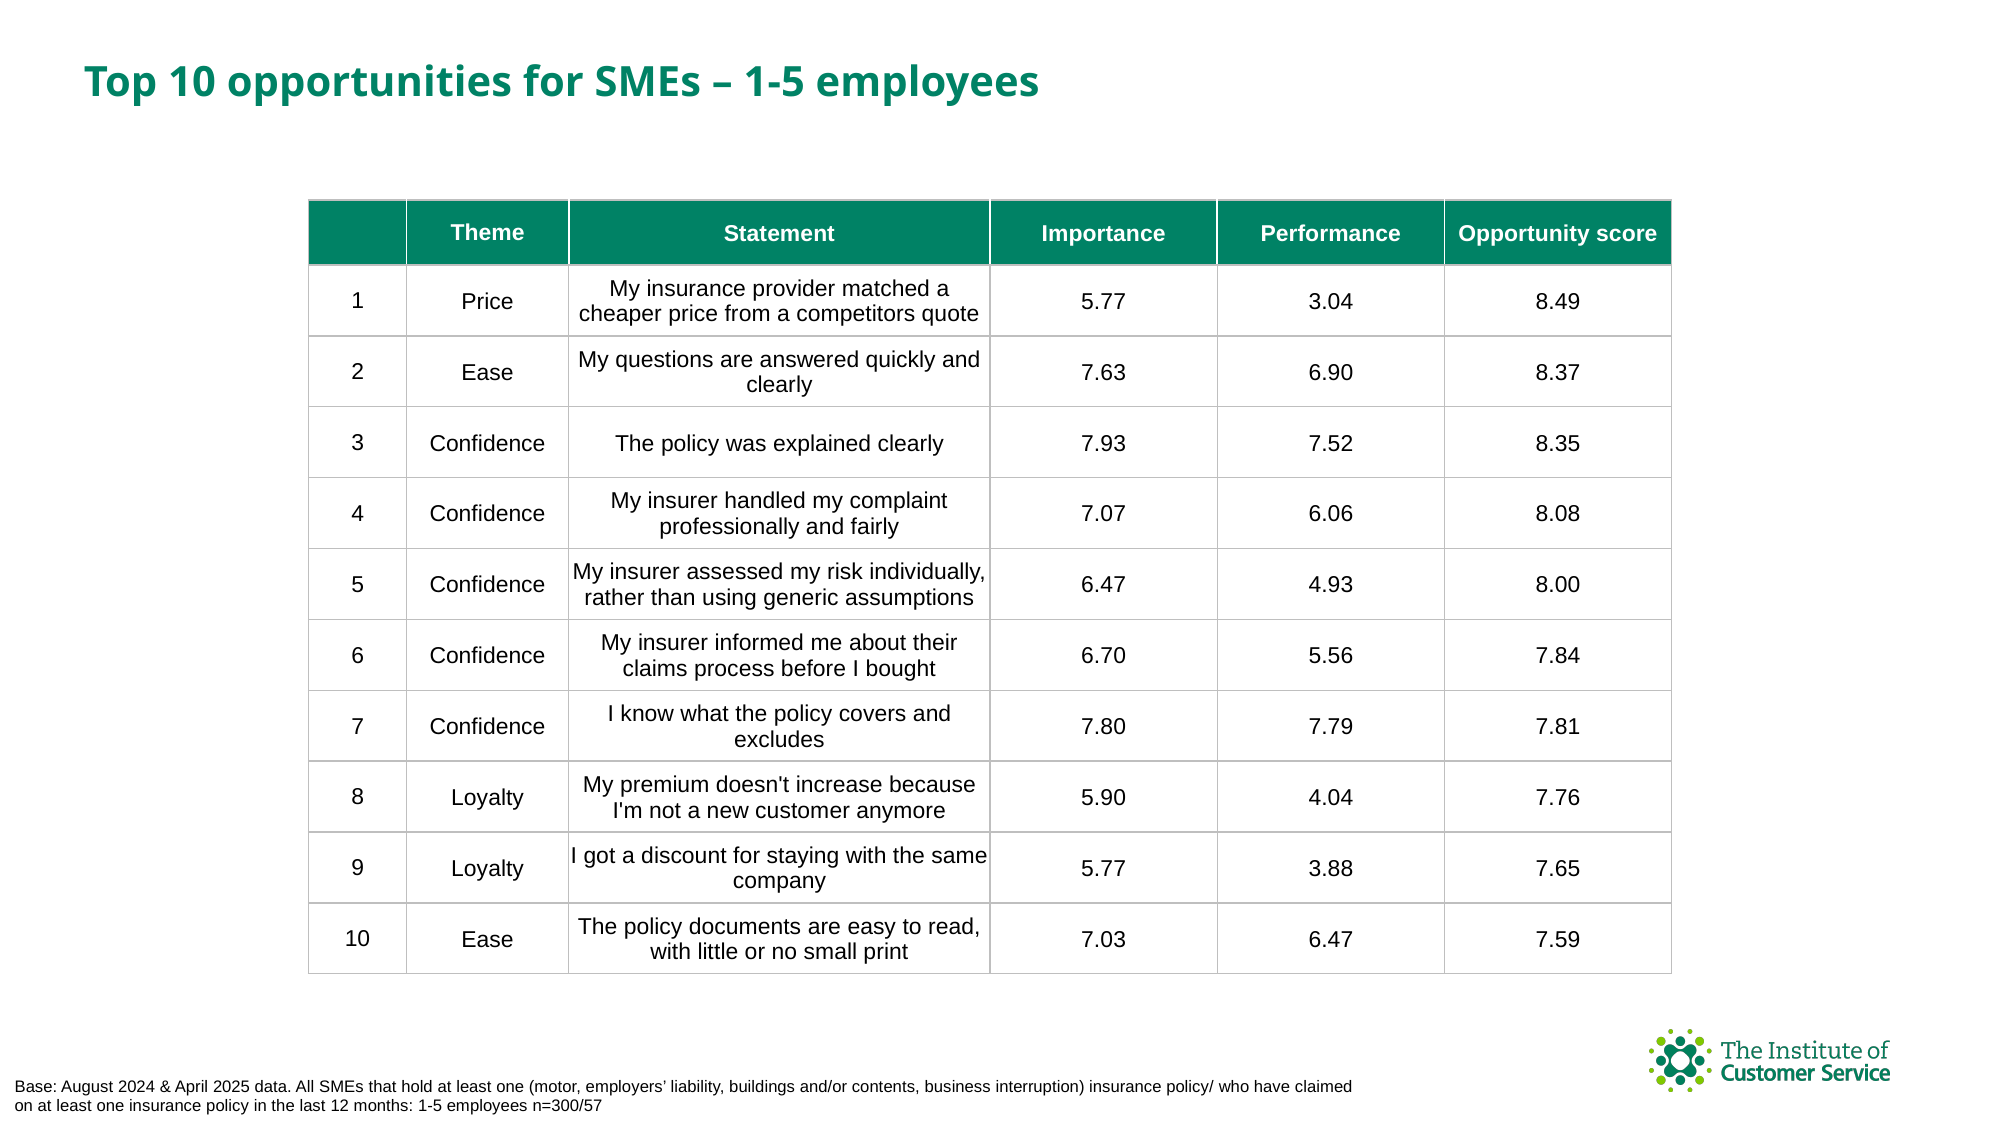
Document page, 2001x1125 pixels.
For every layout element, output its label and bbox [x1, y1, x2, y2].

table_cell [407, 407, 568, 477]
table_cell [991, 407, 1217, 477]
table_cell [1445, 620, 1671, 690]
table_cell [1445, 266, 1671, 335]
table_cell [1218, 266, 1444, 335]
table_header [407, 201, 568, 264]
table_cell [991, 620, 1217, 690]
table_header [570, 201, 989, 264]
table_cell [309, 266, 406, 335]
table_cell [569, 620, 989, 690]
table_cell [309, 549, 406, 619]
table_header [991, 201, 1216, 264]
table_cell [407, 620, 568, 690]
table_cell [309, 762, 406, 831]
table_cell [991, 337, 1217, 406]
table_cell [1445, 904, 1671, 973]
table_cell [1445, 762, 1671, 831]
table_cell [1218, 407, 1444, 477]
table_cell [407, 762, 568, 831]
table_cell [1445, 478, 1671, 548]
table_cell [407, 833, 568, 902]
table_cell [309, 407, 406, 477]
table_cell [309, 337, 406, 406]
table_cell [569, 549, 989, 619]
table_cell [407, 478, 568, 548]
table_cell [1445, 549, 1671, 619]
table_cell [991, 549, 1217, 619]
table_cell [991, 833, 1217, 902]
table_cell [1218, 549, 1444, 619]
table_cell [569, 833, 989, 902]
table_cell [569, 904, 989, 973]
table_cell [569, 337, 989, 406]
table_cell [1218, 337, 1444, 406]
table_cell [1445, 337, 1671, 406]
table_cell [1218, 691, 1444, 760]
table_cell [569, 478, 989, 548]
table_cell [1218, 620, 1444, 690]
table_cell [309, 691, 406, 760]
table_header [1218, 201, 1444, 264]
table_cell [991, 266, 1217, 335]
table_cell [569, 407, 989, 477]
table_cell [309, 478, 406, 548]
table_cell [991, 904, 1217, 973]
text_box [0, 1067, 1385, 1125]
table_cell [407, 549, 568, 619]
table_cell [1218, 904, 1444, 973]
table_header [309, 201, 406, 264]
table_cell [1218, 762, 1444, 831]
table_cell [1445, 691, 1671, 760]
table_cell [569, 266, 989, 335]
text_box [69, 47, 1912, 113]
table_cell [407, 266, 568, 335]
table_cell [1218, 478, 1444, 548]
table_cell [569, 691, 989, 760]
table_cell [407, 904, 568, 973]
picture [1649, 1029, 1890, 1092]
table_header [1445, 201, 1671, 264]
table_cell [407, 337, 568, 406]
table_cell [1445, 407, 1671, 477]
table_cell [569, 762, 989, 831]
table_cell [1445, 833, 1671, 902]
table_cell [991, 691, 1217, 760]
table_cell [407, 691, 568, 760]
table_cell [1218, 833, 1444, 902]
table_cell [309, 904, 406, 973]
table_cell [991, 762, 1217, 831]
table_cell [991, 478, 1217, 548]
table_cell [309, 833, 406, 902]
table_cell [309, 620, 406, 690]
